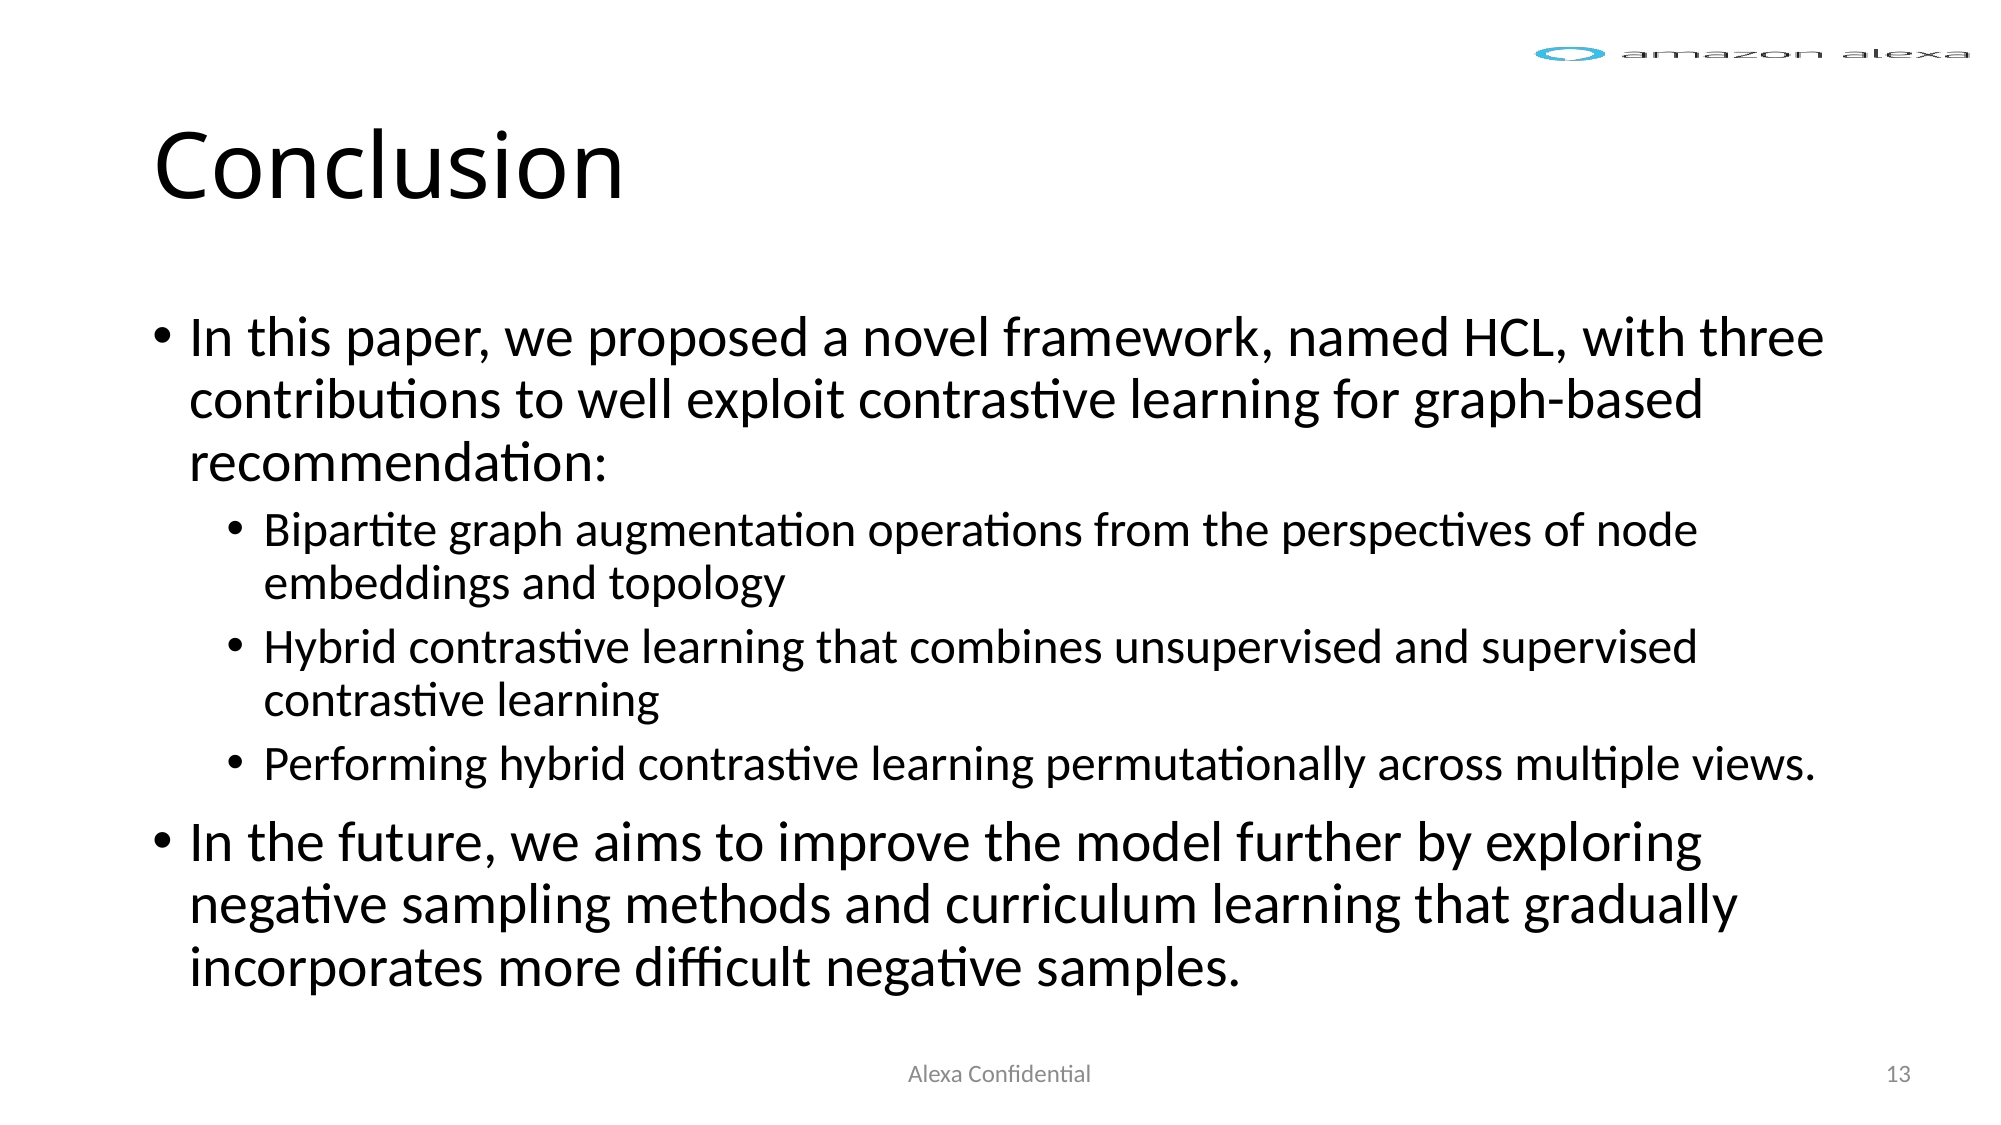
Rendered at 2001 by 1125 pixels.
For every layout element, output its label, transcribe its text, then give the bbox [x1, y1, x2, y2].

title Conclusion [137, 59, 1863, 278]
footer Alexa Confidential [662, 1042, 1338, 1103]
picture [1476, 0, 2001, 109]
slide_number 13 [1476, 1042, 1927, 1103]
list In this paper, we proposed a novel framework, named HCL, with three contributions to well exploit contrastive learning for graph-based recommendation: Bipartite graph augmentation operations from the perspectives of node embeddings and topology Hybrid contrastive learning that combines unsupervised and supervised contrastive learning Performing hybrid contrastive learning permutationally across multiple views. In the future, we aims to improve the model further by exploring negative sampling methods and curriculum learning that gradually incorporates more difficult negative samples. [137, 299, 1863, 1014]
